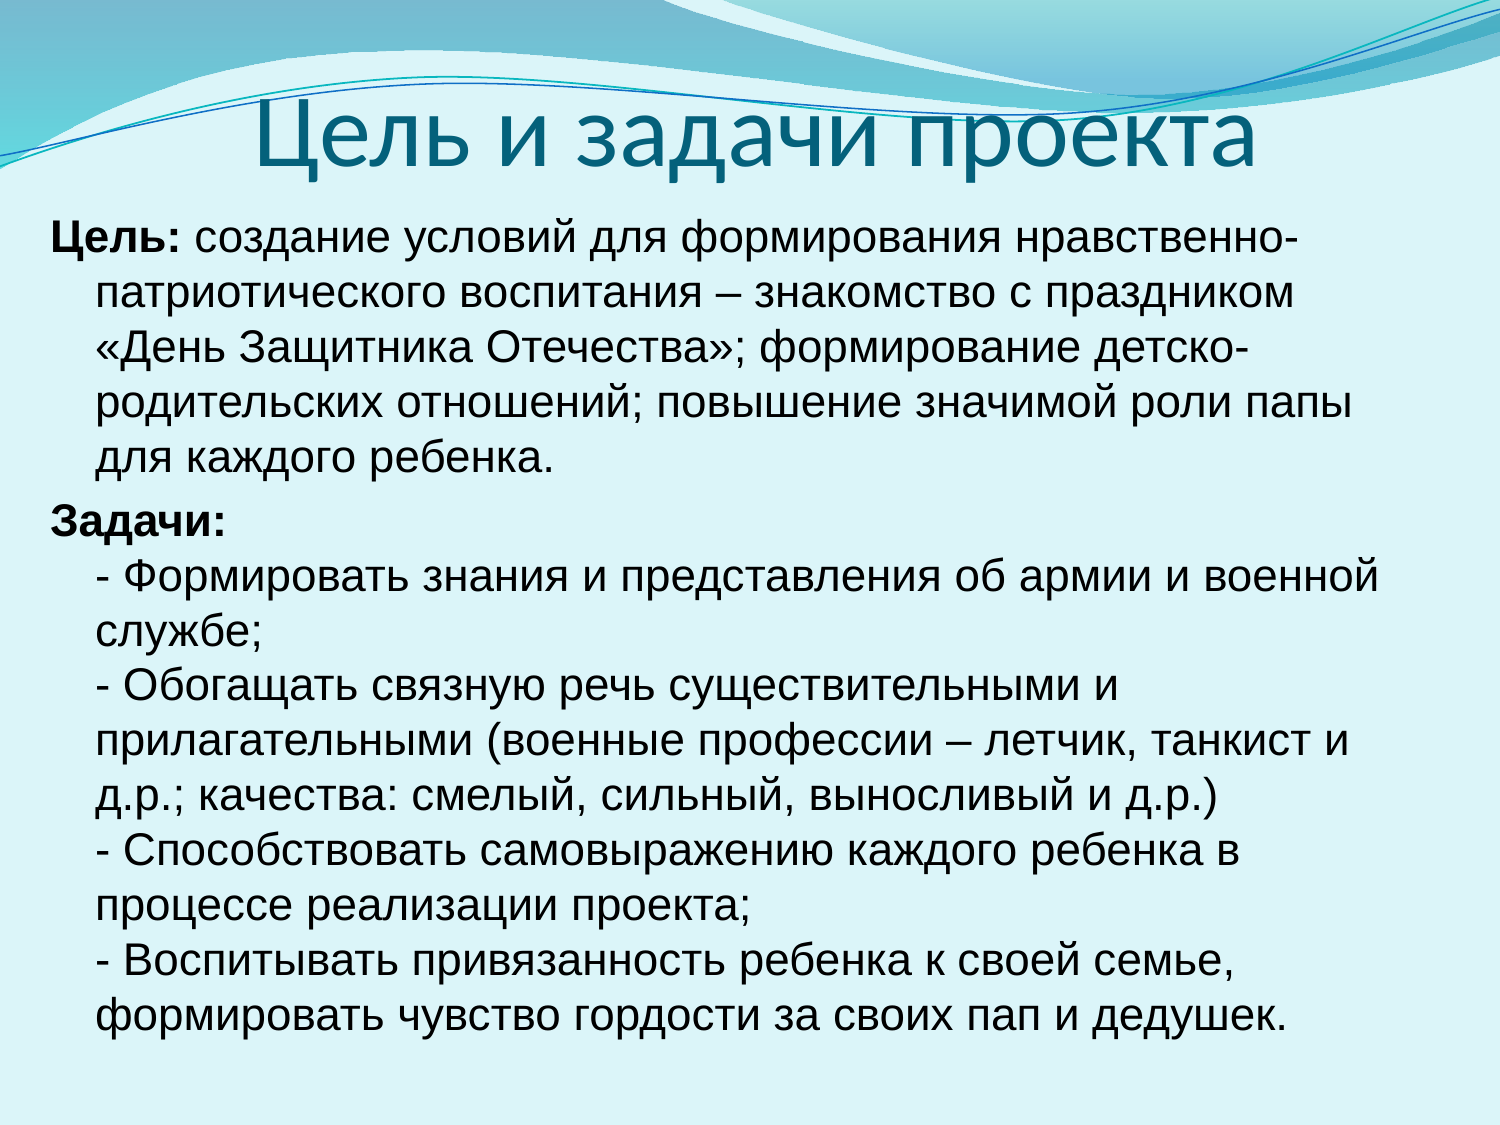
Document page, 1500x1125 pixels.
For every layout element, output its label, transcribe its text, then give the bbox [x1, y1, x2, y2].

list Цель: создание условий для формирования нравственно-патриотического воспитания – знакомство с праздником «День Защитника Отечества»; формирование детско-родительских отношений; повышение значимой роли папы для каждого ребенка. Задачи: - Формировать знания и представления об армии и военной службе; - Обогащать связную речь существительными и прилагательными (военные профессии – летчик, танкист и д.р.; качества: смелый, сильный, выносливый и д.р.) - Способствовать самовыражению каждого ребенка в процессе реализации проекта; - Воспитывать привязанность ребенка к своей семье, формировать чувство гордости за своих пап и дедушек. [35, 199, 1418, 1055]
title Цель и задачи проекта [82, 0, 1432, 188]
